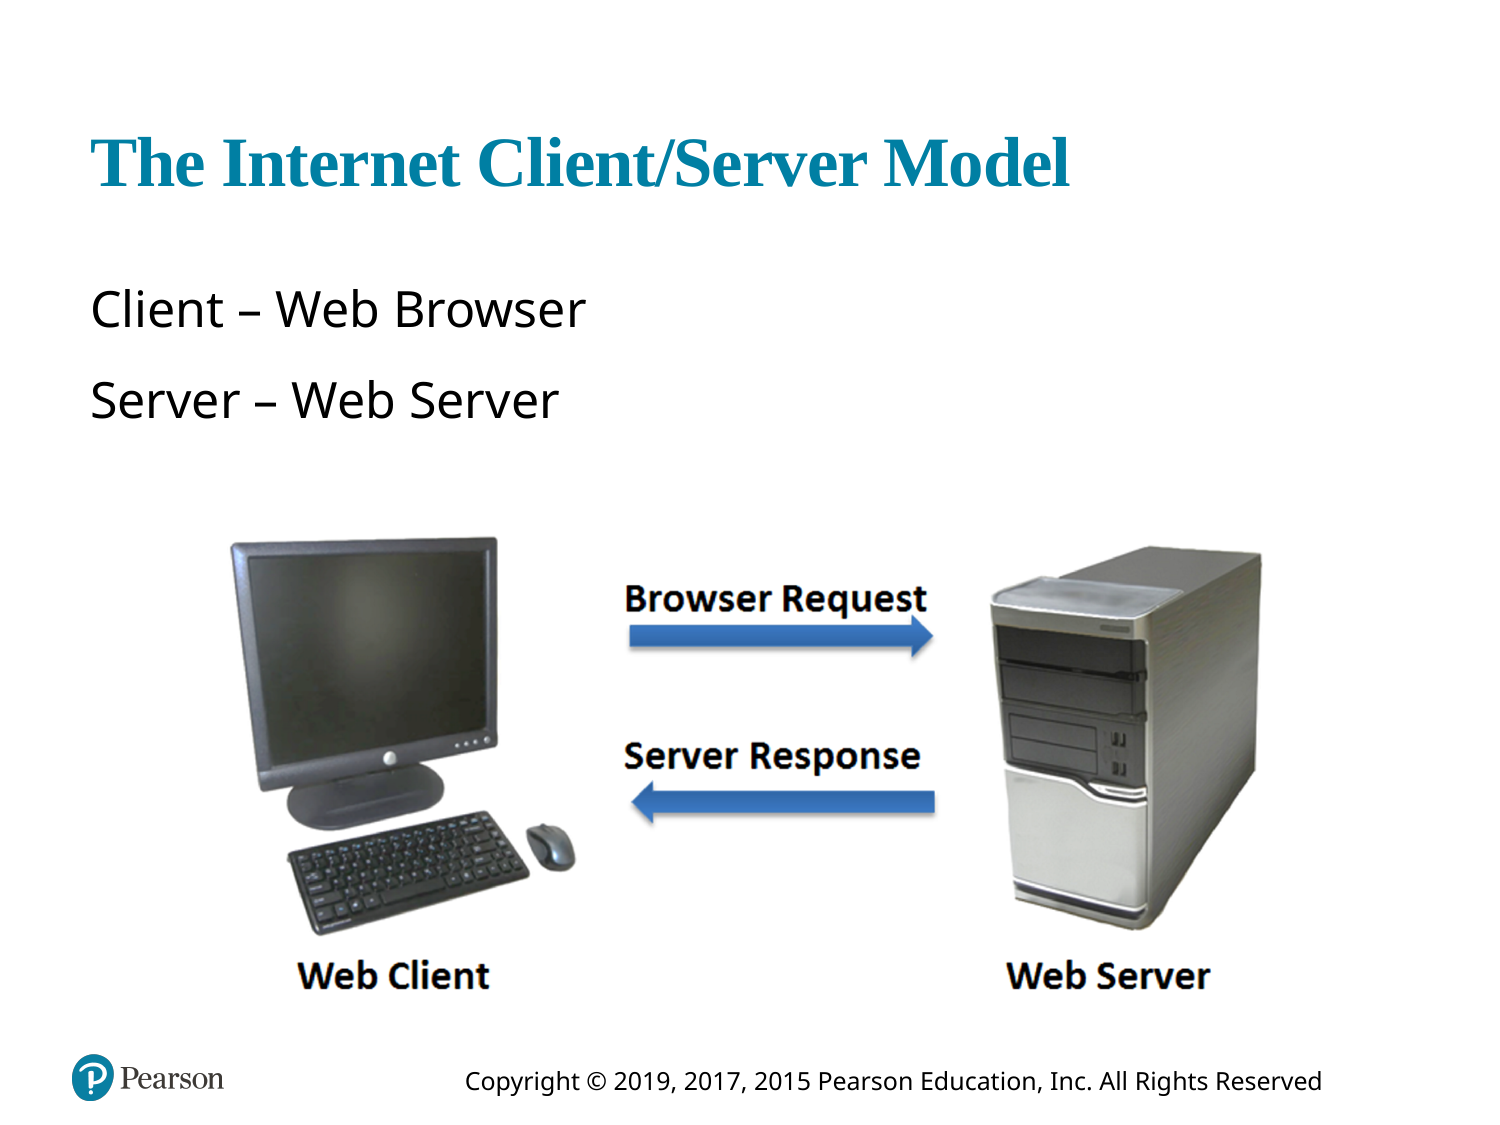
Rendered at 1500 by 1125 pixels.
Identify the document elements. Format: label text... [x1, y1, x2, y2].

picture [72, 1054, 88, 1070]
picture [189, 492, 1311, 1018]
title The Internet Client/Server Model [75, 0, 1425, 216]
picture [72, 1087, 83, 1101]
picture [80, 1063, 106, 1088]
picture [98, 1054, 224, 1101]
list Client – Web Browser Server – Web Server [75, 262, 1425, 931]
